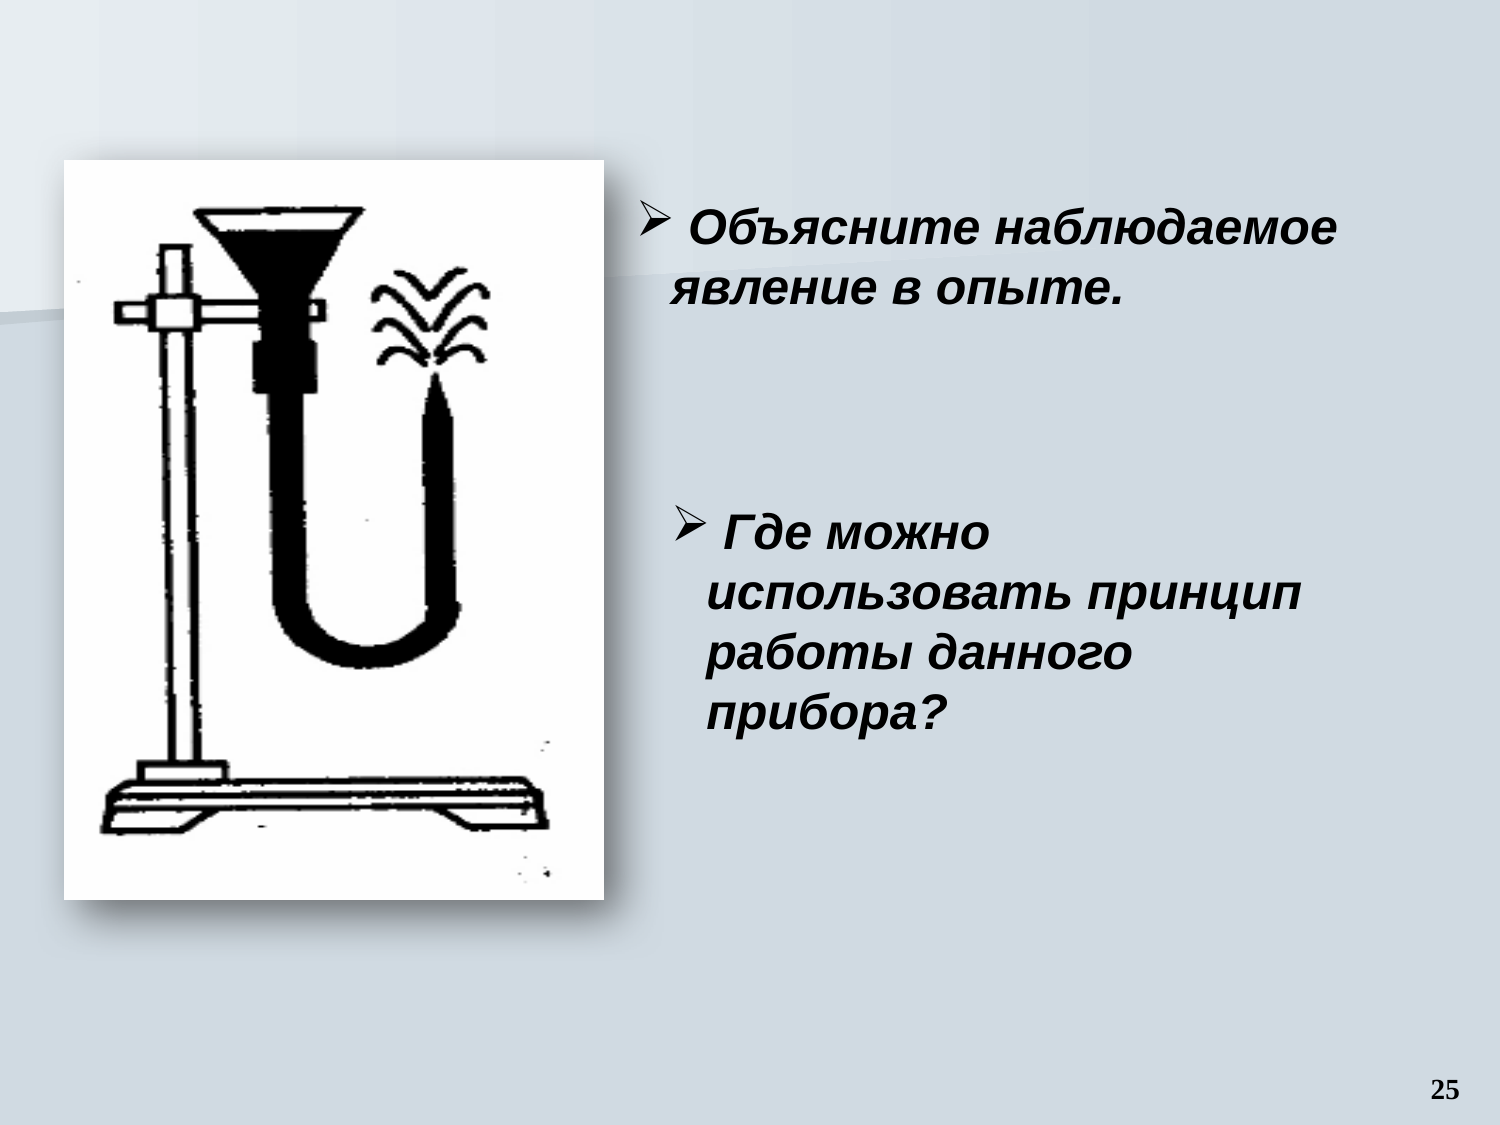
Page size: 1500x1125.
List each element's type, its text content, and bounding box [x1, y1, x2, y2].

text_box Где можно использовать принцип работы данного прибора? [656, 492, 1336, 747]
picture [64, 160, 605, 900]
text_box Объясните наблюдаемое явление в опыте. [650, 187, 1407, 323]
text_box 25 [1350, 1062, 1475, 1103]
